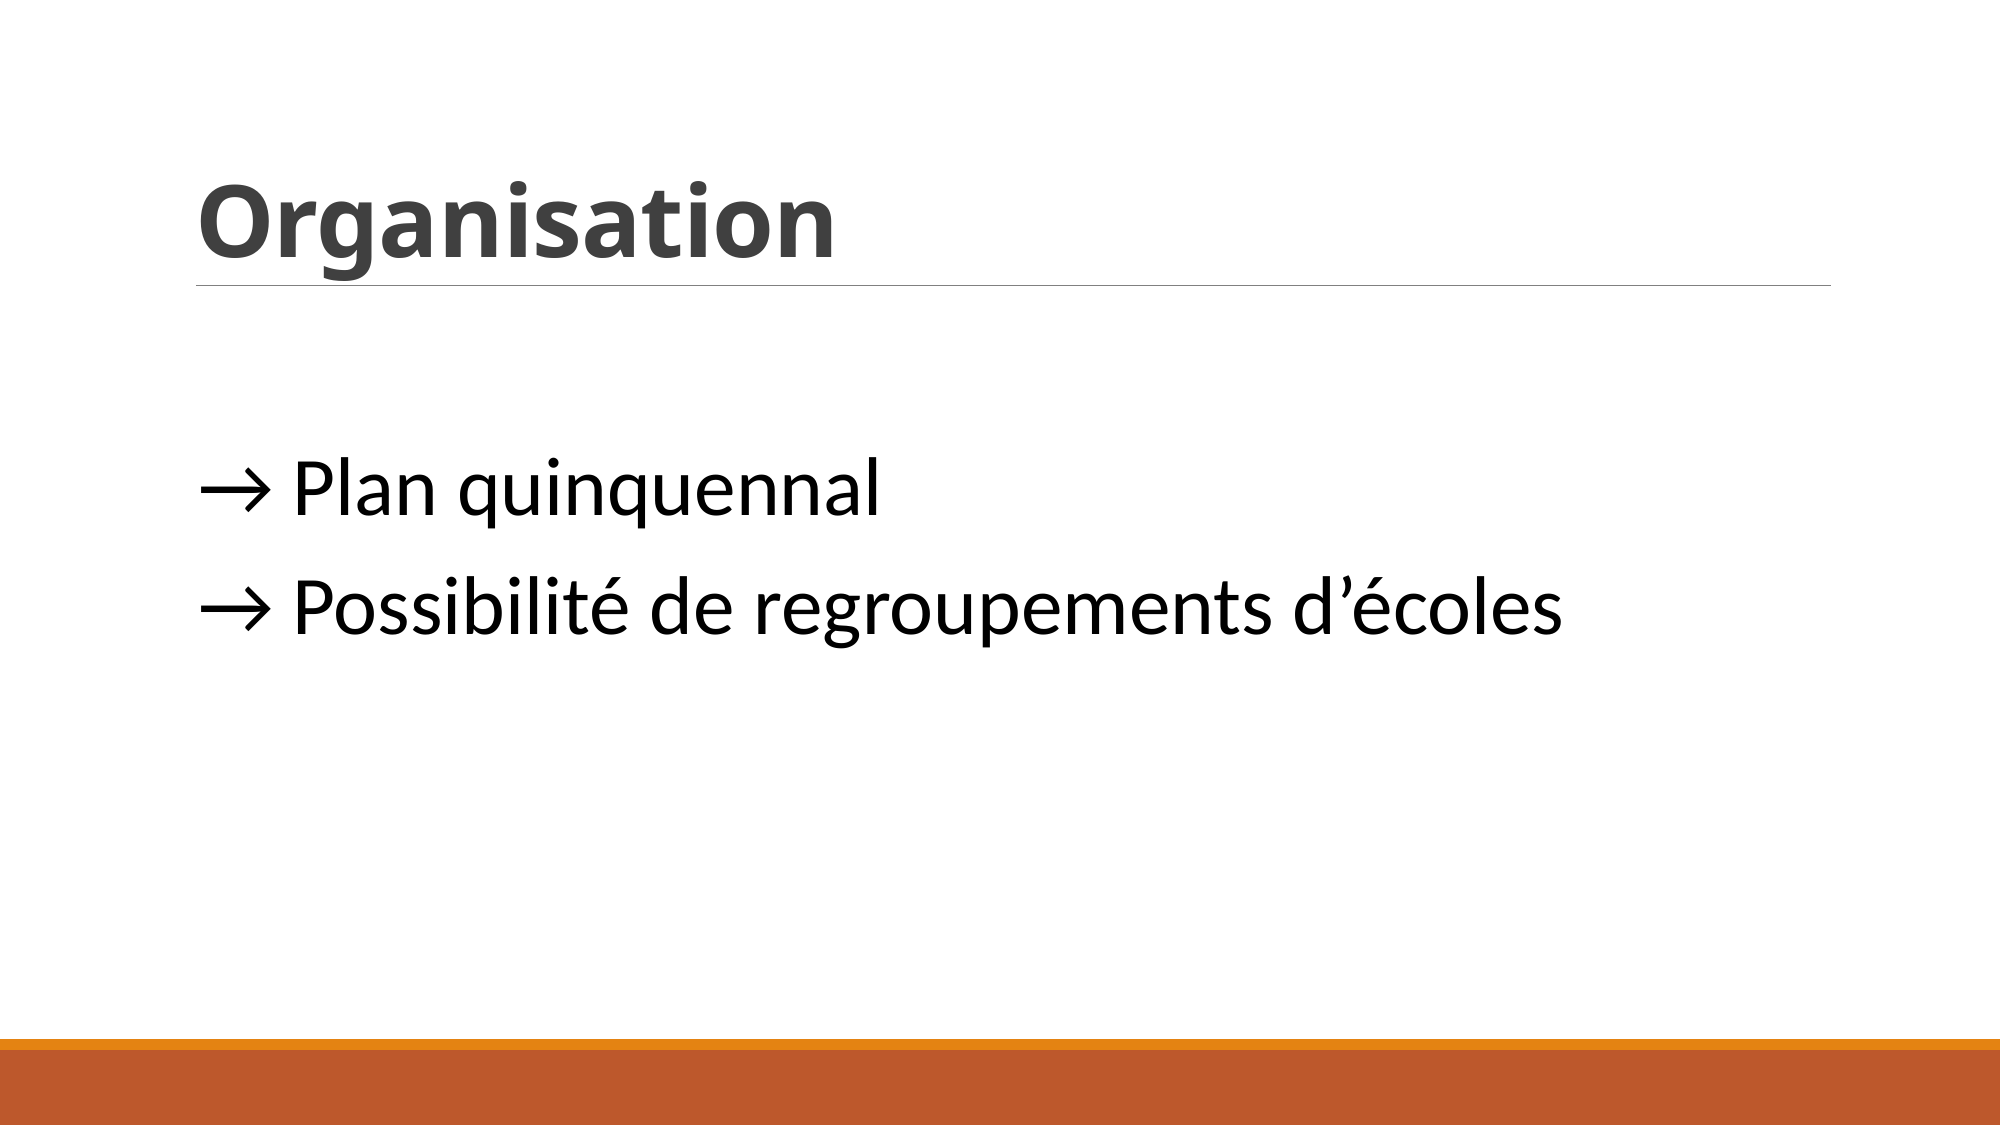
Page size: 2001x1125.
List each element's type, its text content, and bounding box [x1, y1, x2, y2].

list → Plan quinquennal → Possibilité de regroupements d’écoles [180, 435, 1933, 829]
title Organisation [180, 47, 1830, 285]
